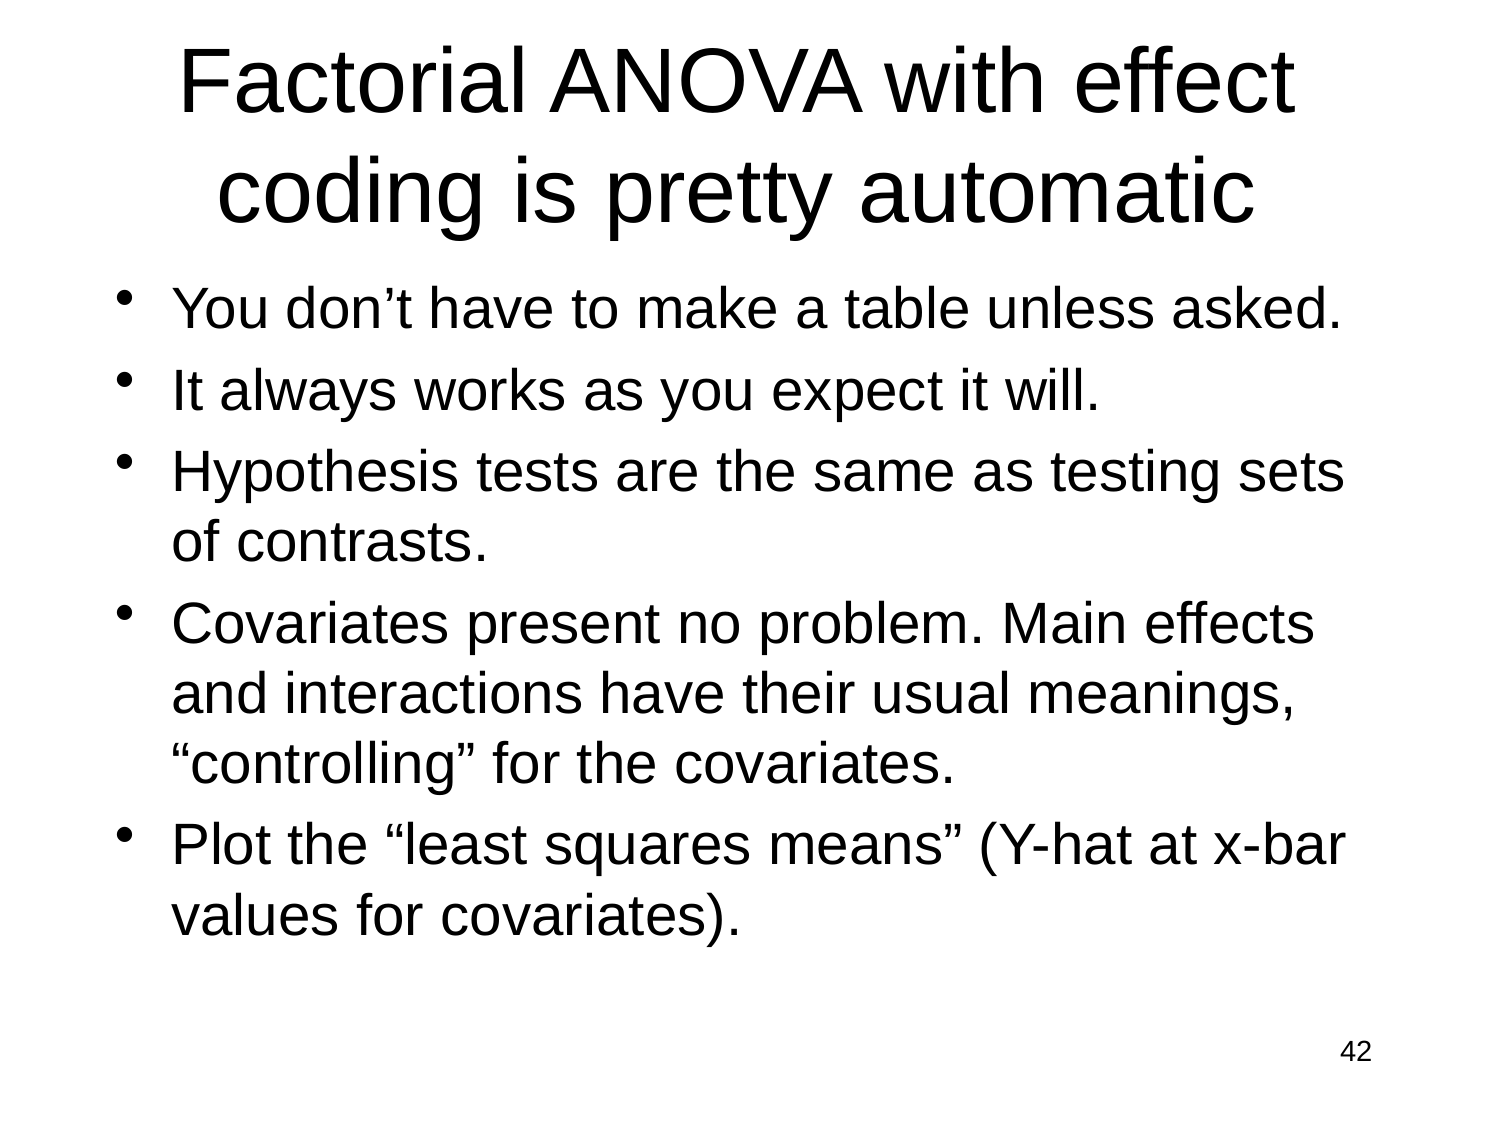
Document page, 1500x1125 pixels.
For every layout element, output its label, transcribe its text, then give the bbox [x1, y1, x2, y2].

slide_number 42 [1074, 1024, 1388, 1101]
title Factorial ANOVA with effect coding is pretty automatic [99, 37, 1376, 226]
list You don’t have to make a table unless asked. It always works as you expect it will. Hypothesis tests are the same as testing sets of contrasts. Covariates present no problem. Main effects and interactions have their usual meanings, “controlling” for the covariates. Plot the “least squares means” (Y-hat at x-bar values for covariates). [99, 262, 1376, 1051]
